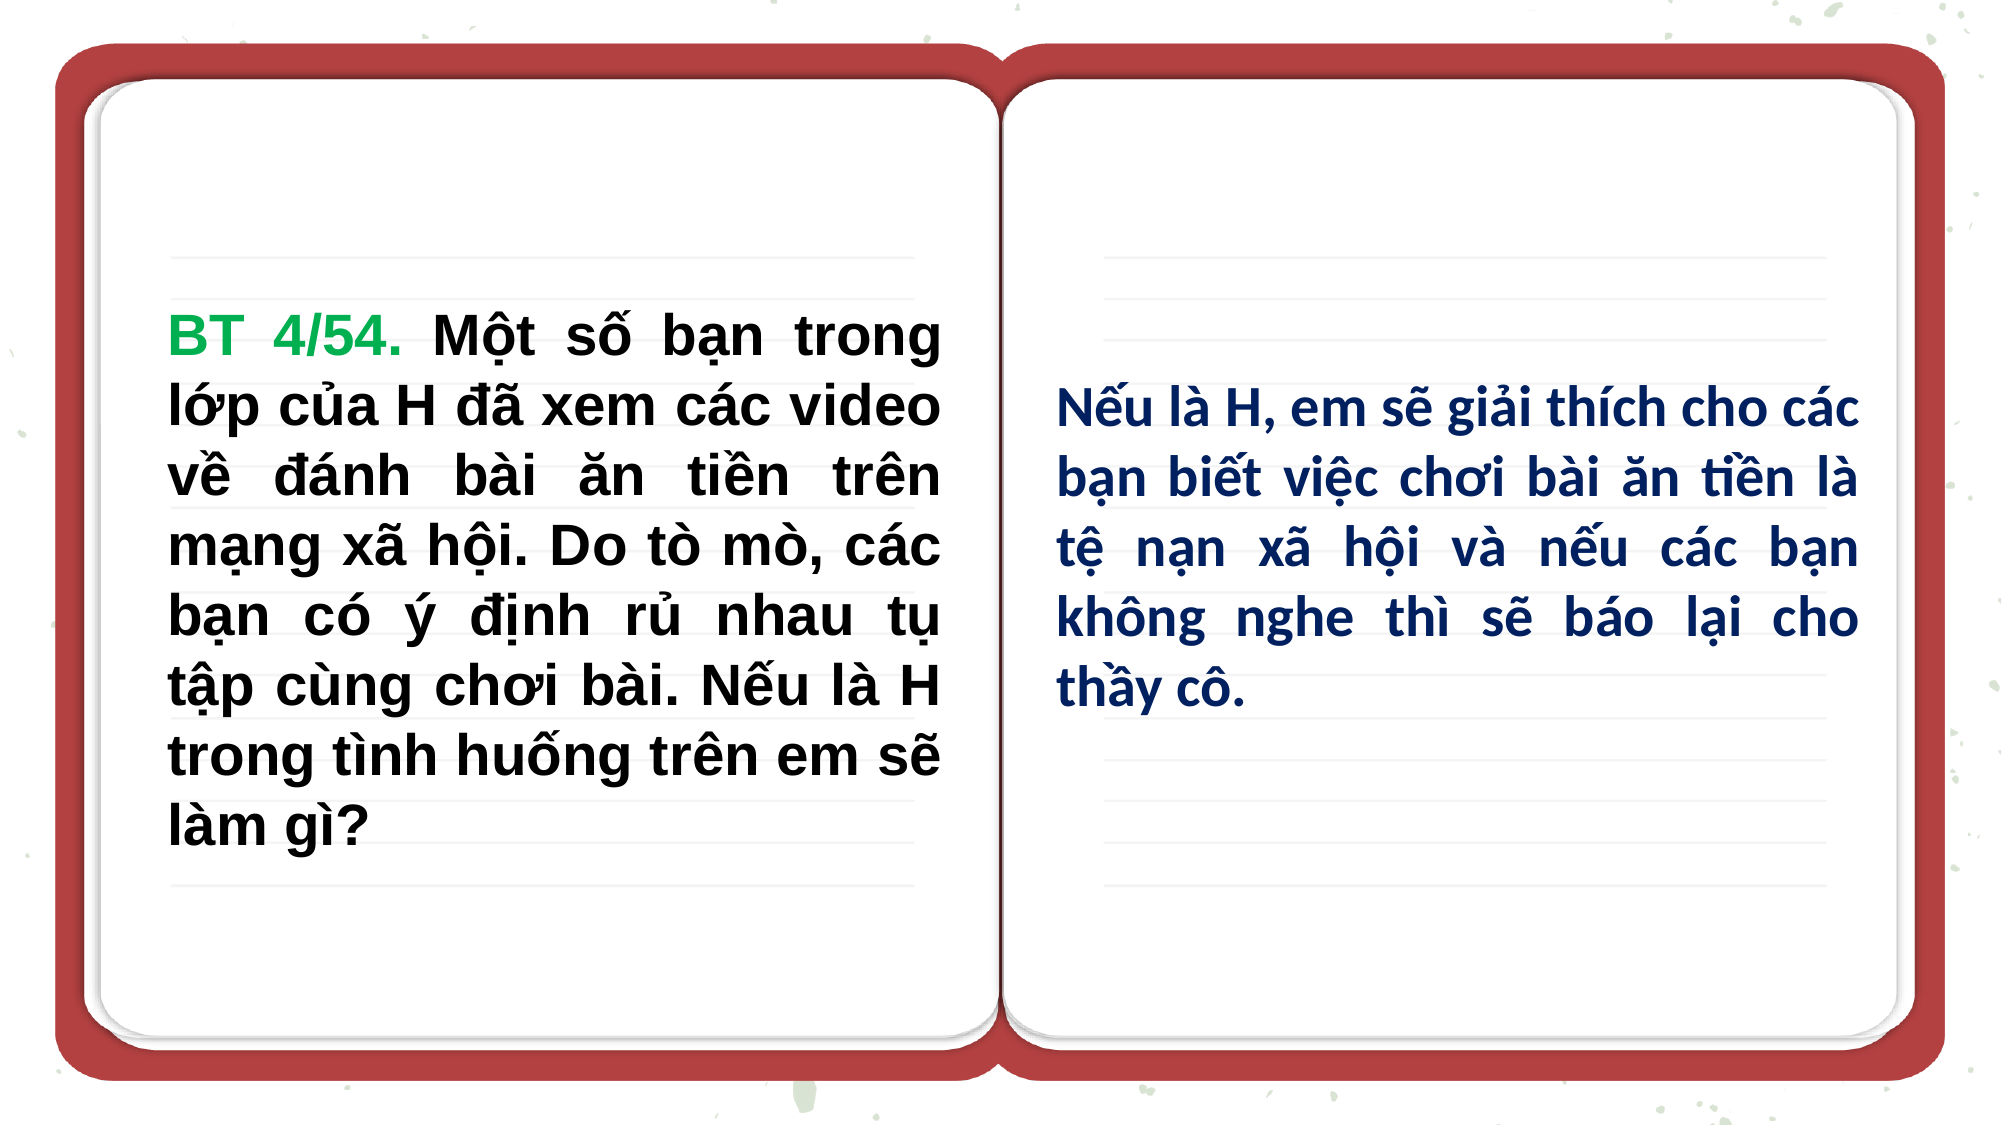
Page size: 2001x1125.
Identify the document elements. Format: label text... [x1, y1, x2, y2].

text_box BT 4/54. Một số bạn trong lớp của H đã xem các video về đánh bài ăn tiền trên mạng xã hội. Do tò mò, các bạn có ý định rủ nhau tụ tập cùng chơi bài. Nếu là H trong tình huống trên em sẽ làm gì? [152, 289, 958, 865]
text_box Nếu là H, em sẽ giải thích cho các bạn biết việc chơi bài ăn tiền là tệ nạn xã hội và nếu các bạn không nghe thì sẽ báo lại cho thầy cô. [1041, 360, 1875, 725]
picture [55, 43, 1945, 1081]
